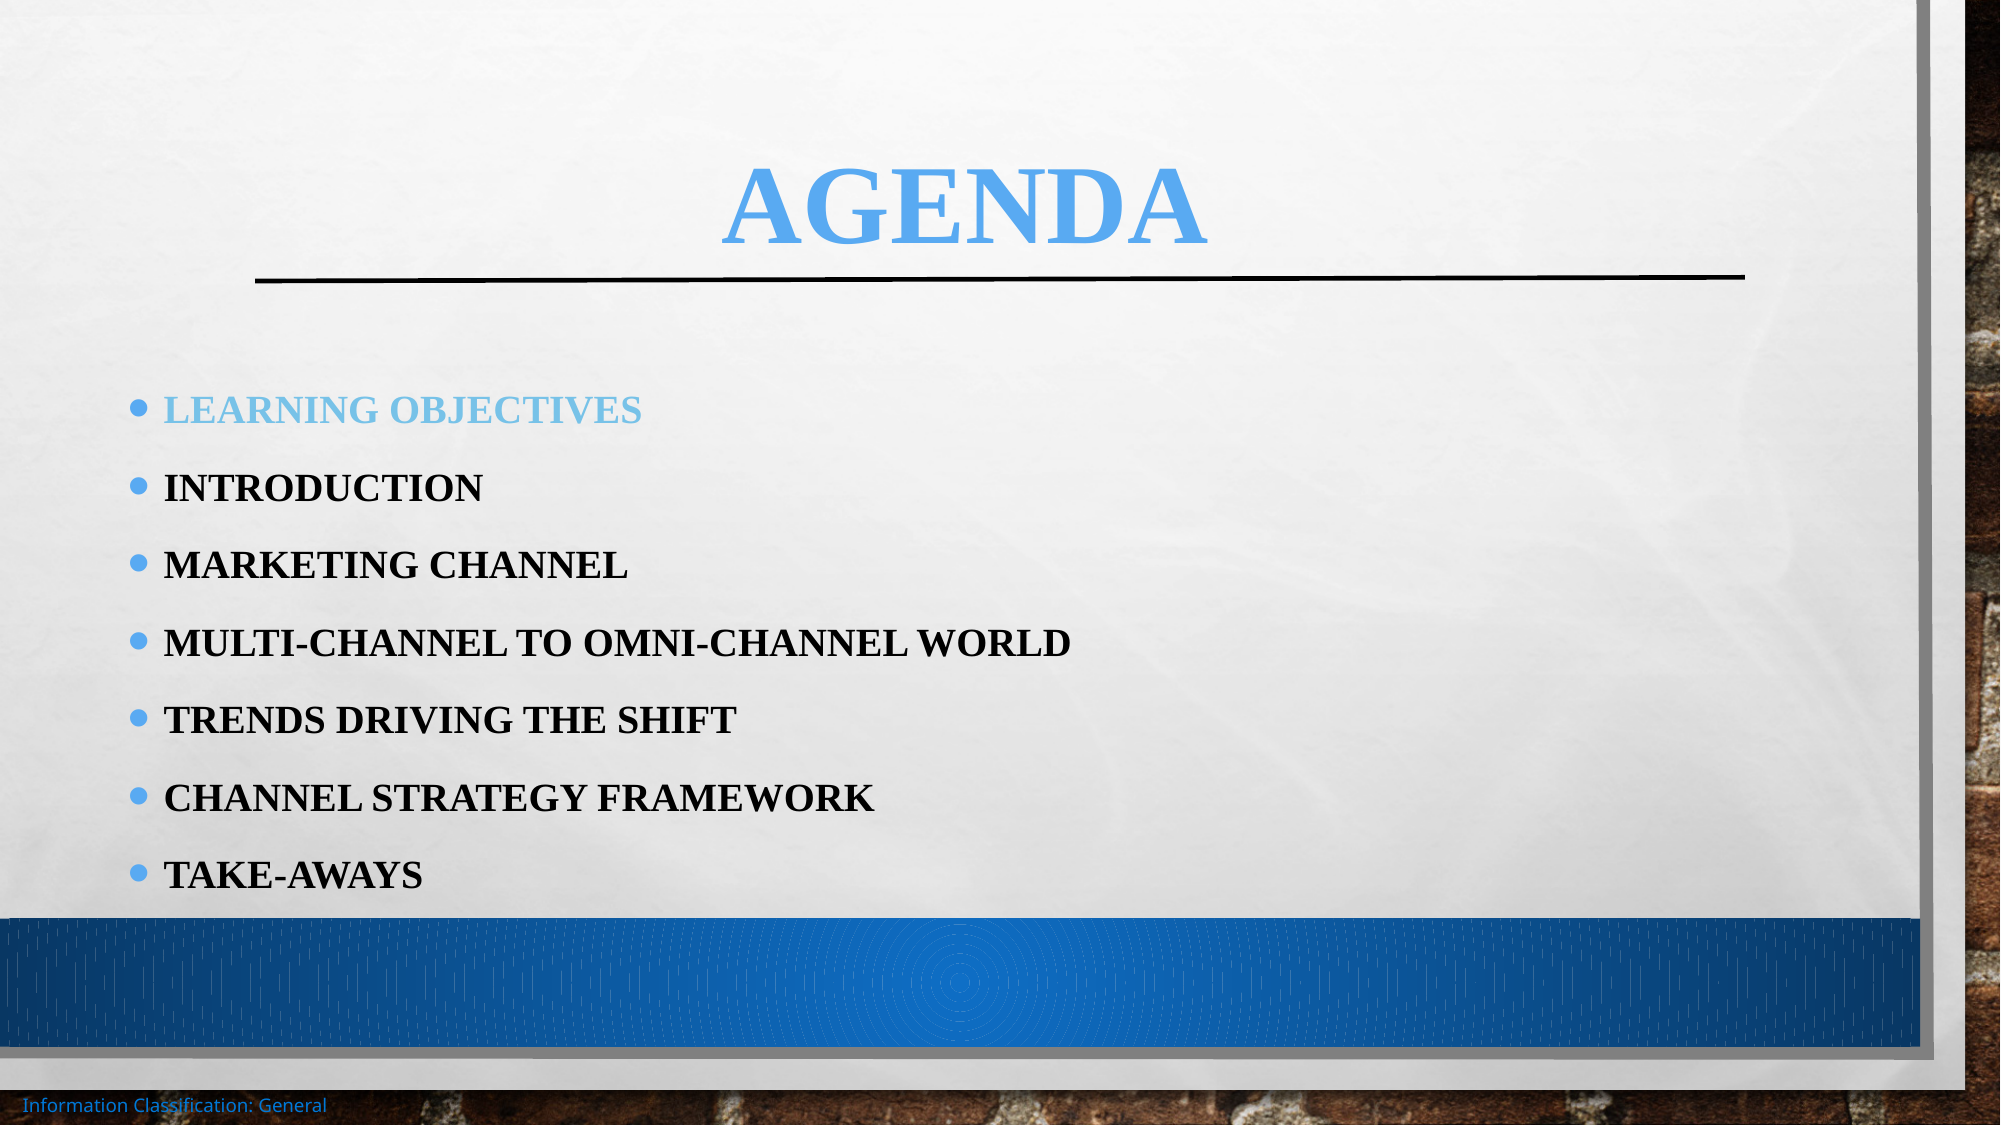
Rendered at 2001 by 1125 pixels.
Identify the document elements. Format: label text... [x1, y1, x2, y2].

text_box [254, 276, 1746, 282]
list Learning Objectives Introduction Marketing Channel Multi-Channel to Omni-Channel World Trends Driving the Shift Channel Strategy Framework Take-aways [112, 366, 1818, 910]
picture [0, 0, 2000, 1125]
title Agenda [112, 112, 1818, 302]
